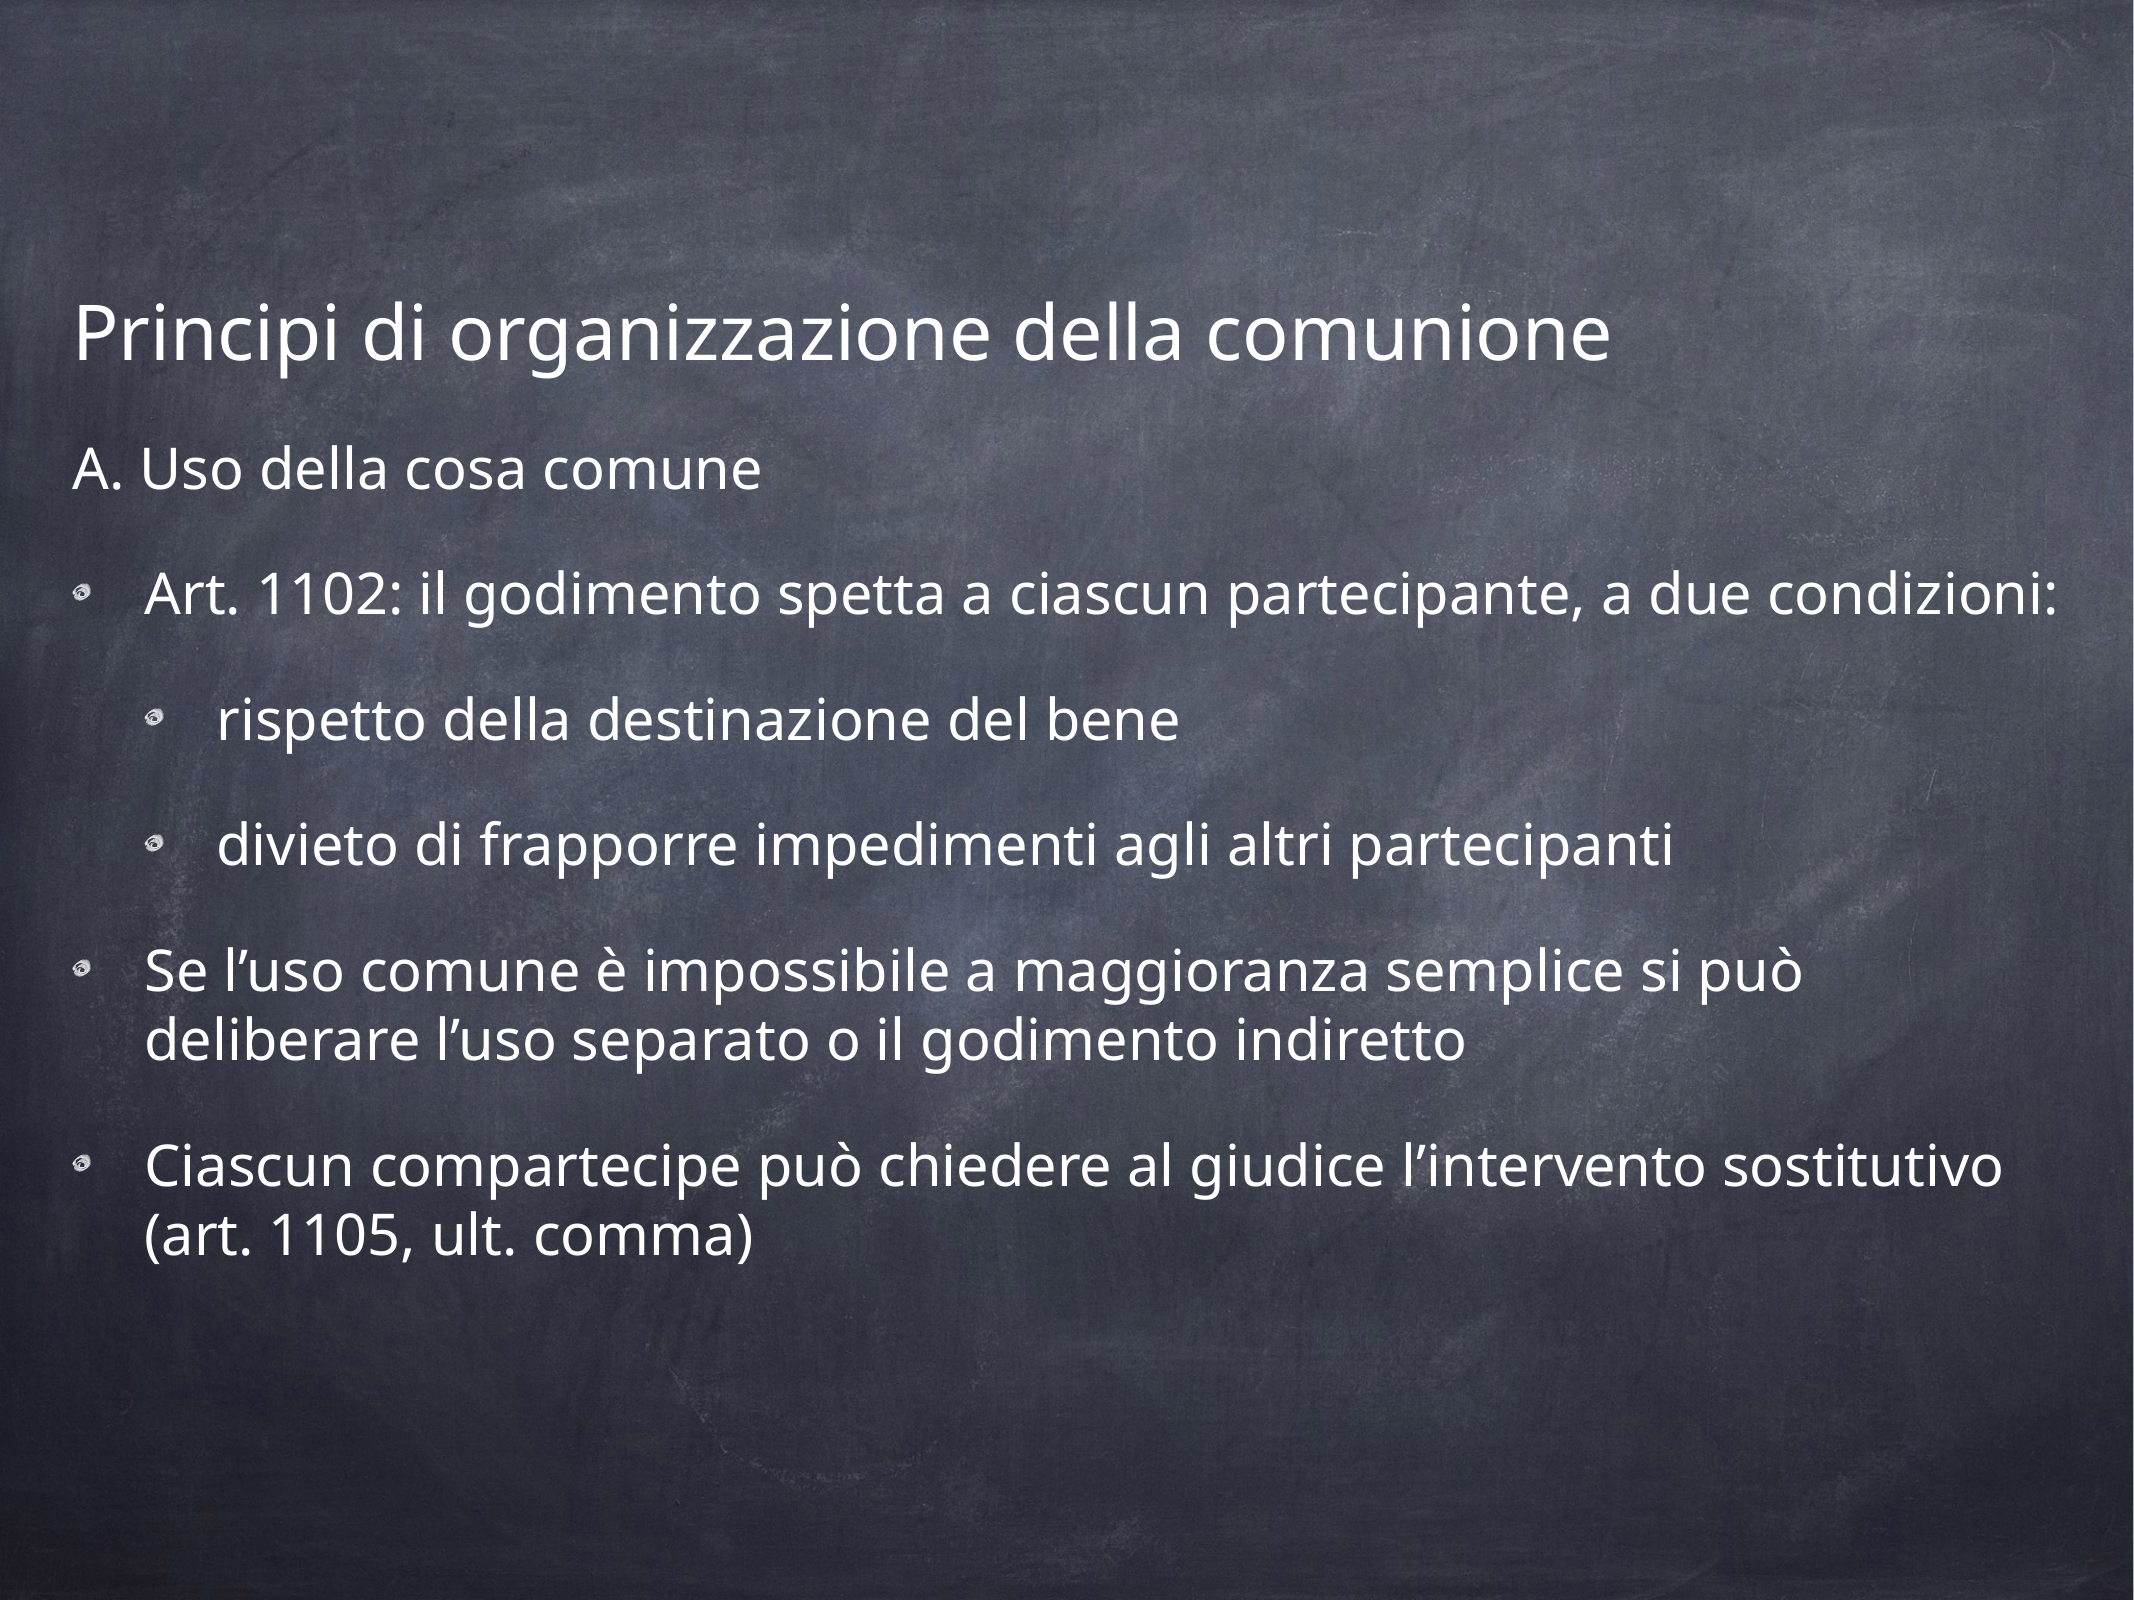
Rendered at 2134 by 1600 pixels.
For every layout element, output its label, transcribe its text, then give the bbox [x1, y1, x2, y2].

list Principi di organizzazione della comunione A. Uso della cosa comune Art. 1102: il godimento spetta a ciascun partecipante, a due condizioni: rispetto della destinazione del bene divieto di frapporre impedimenti agli altri partecipanti Se l’uso comune è impossibile a maggioranza semplice si può deliberare l’uso separato o il godimento indiretto Ciascun compartecipe può chiedere al giudice l’intervento sostitutivo (art. 1105, ult. comma) [71, 61, 2084, 1558]
picture [0, 0, 2134, 1600]
